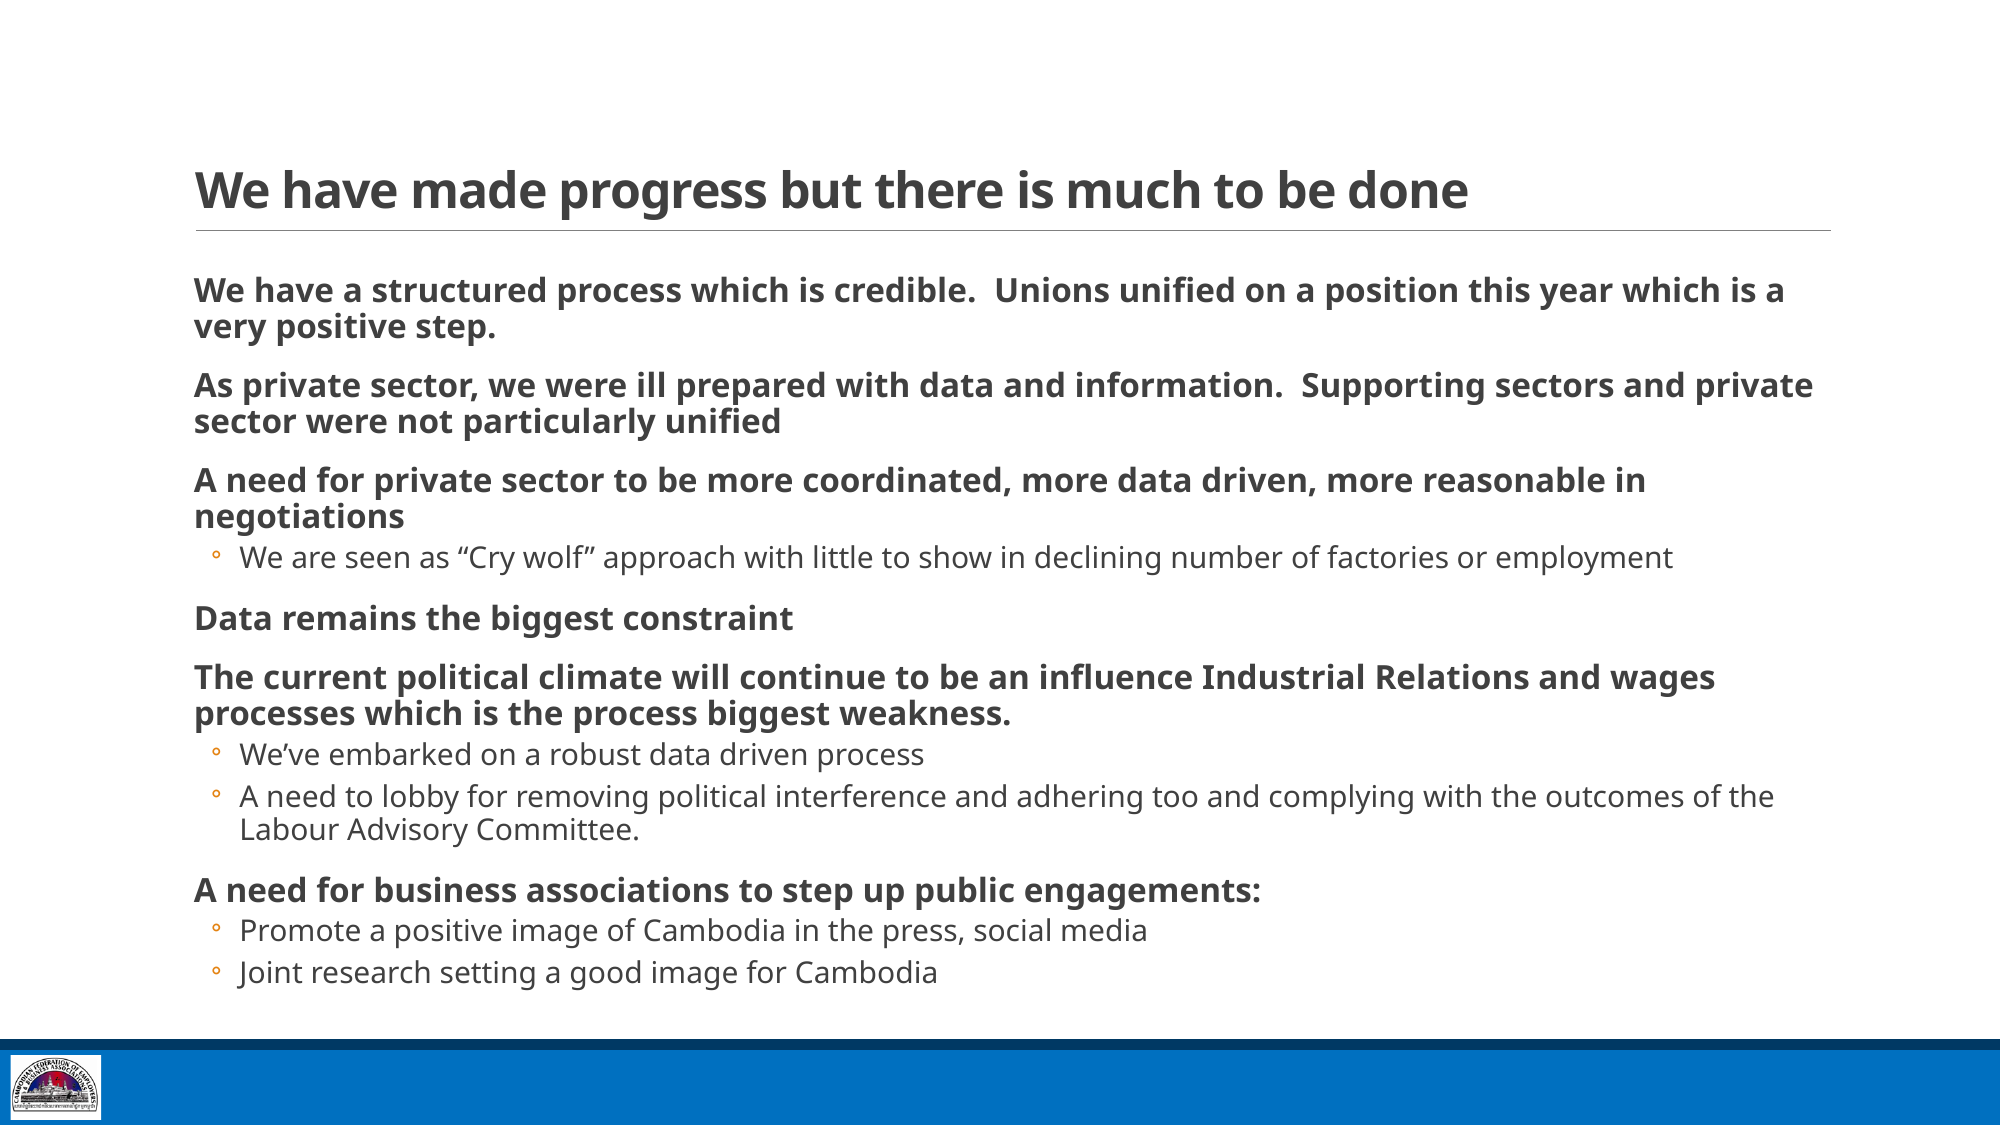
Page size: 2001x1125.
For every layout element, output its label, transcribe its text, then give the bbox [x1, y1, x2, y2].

list We have a structured process which is credible. Unions unified on a position this year which is a very positive step. As private sector, we were ill prepared with data and information. Supporting sectors and private sector were not particularly unified A need for private sector to be more coordinated, more data driven, more reasonable in negotiations We are seen as “Cry wolf” approach with little to show in declining number of factories or employment Data remains the biggest constraint The current political climate will continue to be an influence Industrial Relations and wages processes which is the process biggest weakness. We’ve embarked on a robust data driven process A need to lobby for removing political interference and adhering too and complying with the outcomes of the Labour Advisory Committee. A need for business associations to step up public engagements: Promote a positive image of Cambodia in the press, social media Joint research setting a good image for Cambodia [180, 265, 1830, 1000]
picture [10, 1055, 102, 1120]
title We have made progress but there is much to be done [180, 47, 1830, 227]
